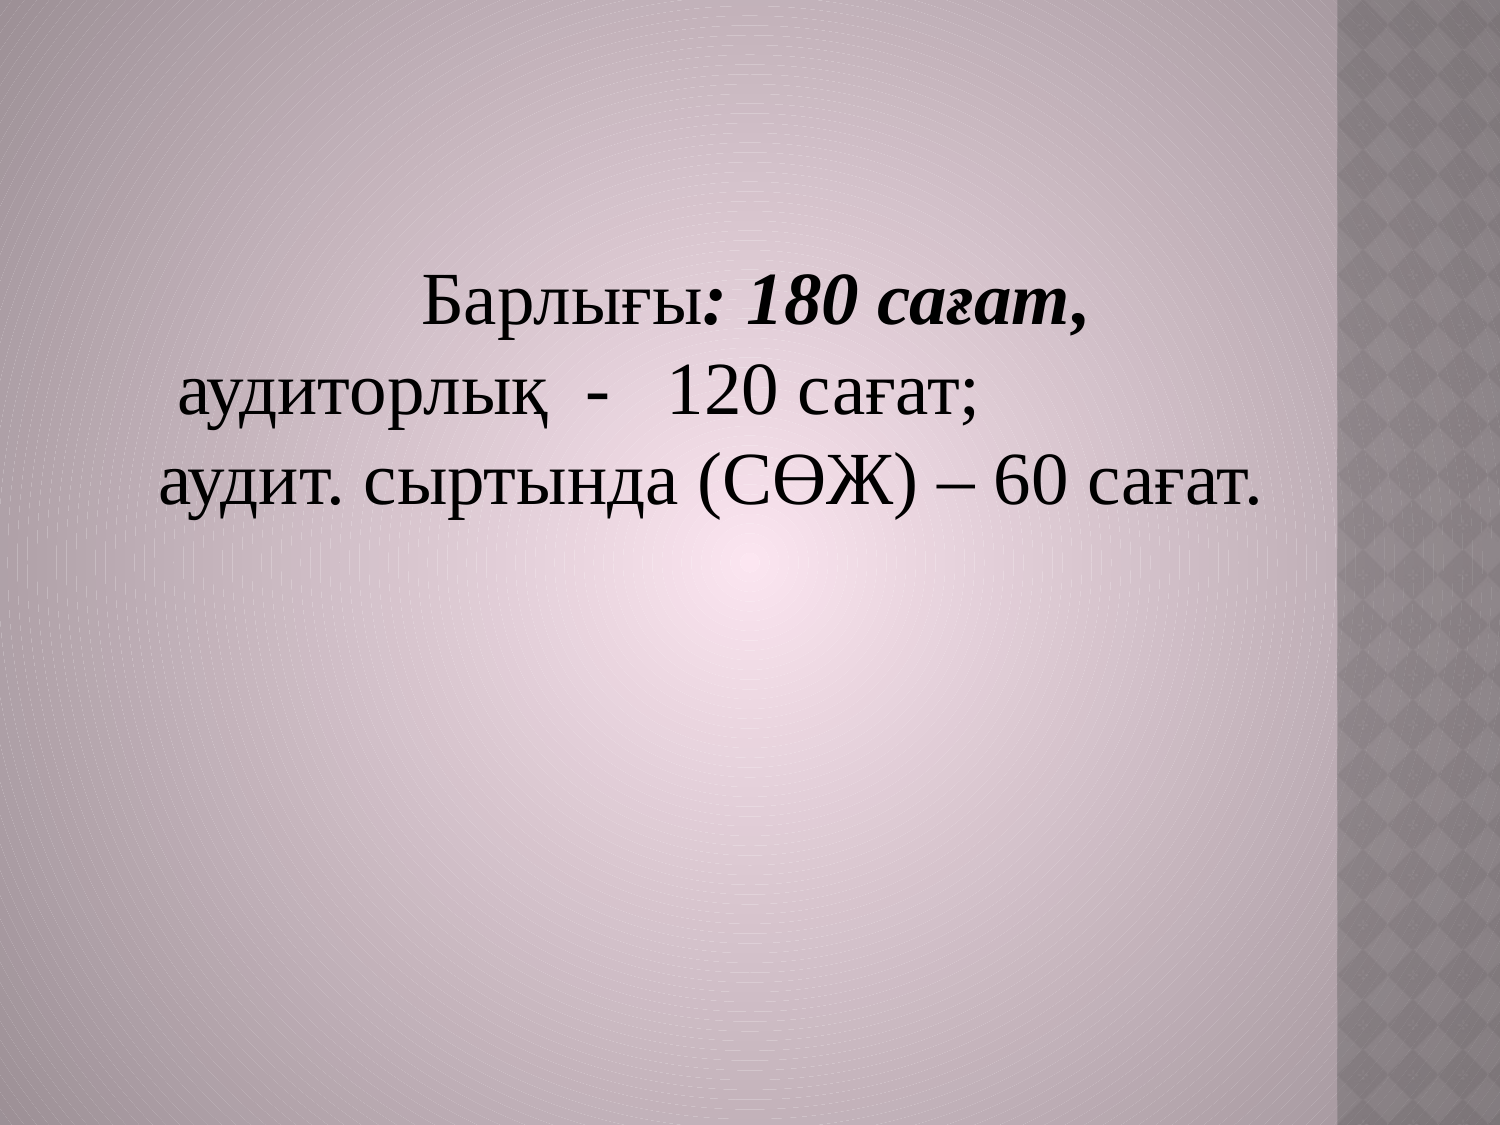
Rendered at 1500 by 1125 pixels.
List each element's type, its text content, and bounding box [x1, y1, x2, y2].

text_box Барлығы: 180 сағат, аудиторлық - 120 сағат; аудит. сыртында (СӨЖ) – 60 сағат. [124, 62, 1313, 528]
